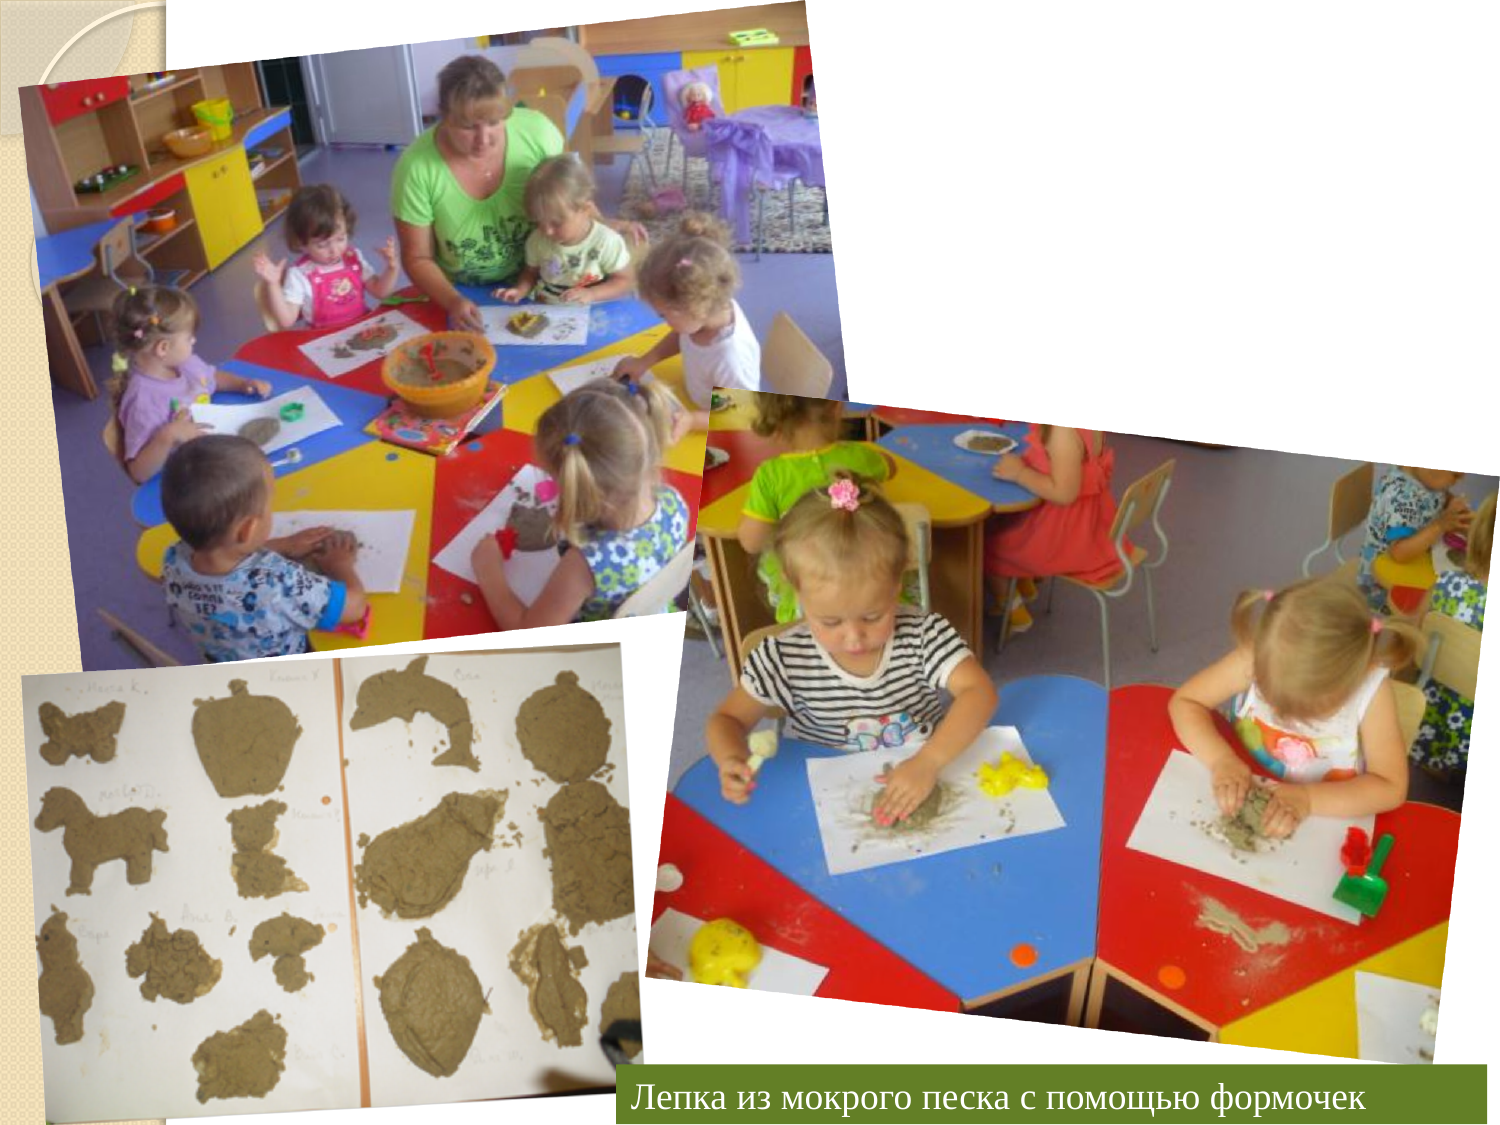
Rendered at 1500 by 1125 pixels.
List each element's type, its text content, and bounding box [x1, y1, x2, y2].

text_box Лепка из мокрого песка с помощью формочек [616, 1064, 1488, 1125]
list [675, 428, 1469, 1024]
picture [646, 724, 675, 980]
picture [1469, 473, 1499, 741]
picture [22, 636, 645, 1125]
picture [840, 324, 1066, 428]
picture [1064, 1024, 1437, 1064]
picture [447, 1, 809, 41]
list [47, 41, 840, 636]
picture [19, 85, 47, 342]
